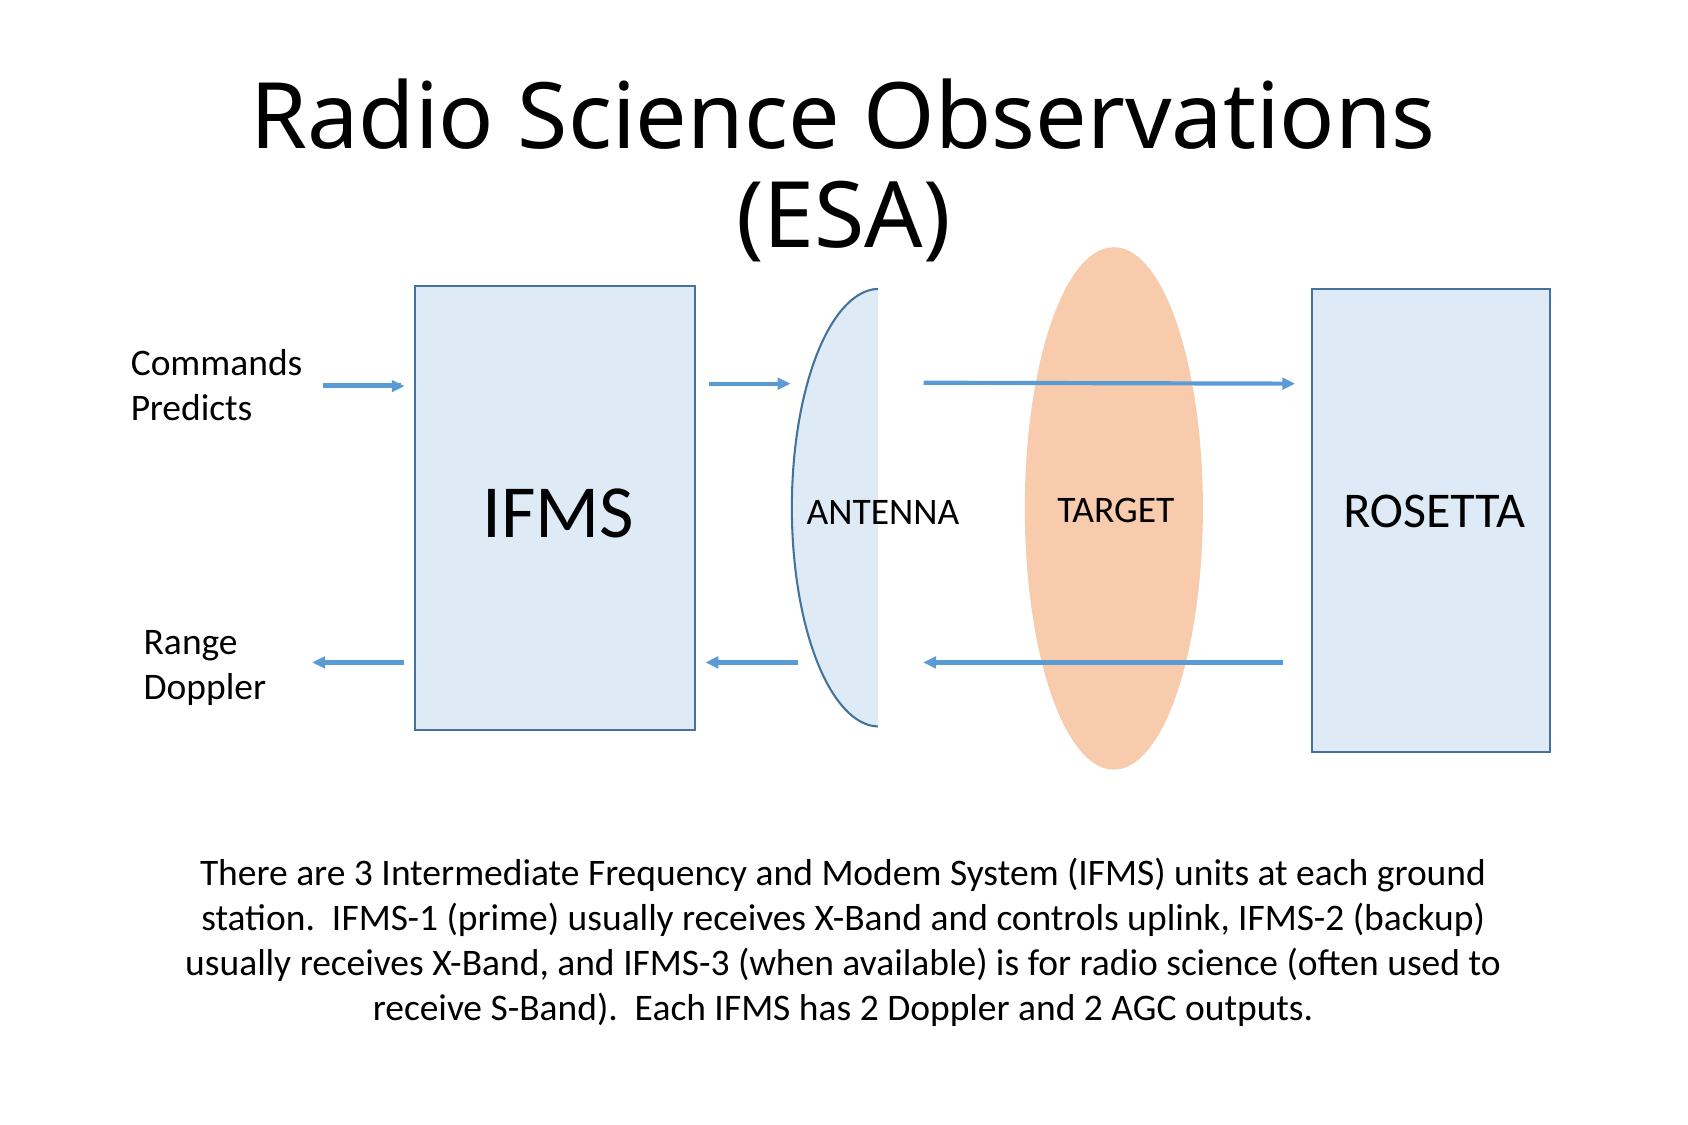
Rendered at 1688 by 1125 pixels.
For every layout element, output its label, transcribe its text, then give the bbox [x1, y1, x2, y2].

text_box There are 3 Intermediate Frequency and Modem System (IFMS) units at each ground station. IFMS-1 (prime) usually receives X-Band and controls uplink, IFMS-2 (backup) usually receives X-Band, and IFMS-3 (when available) is for radio science (often used to receive S-Band). Each IFMS has 2 Doppler and 2 AGC outputs. [154, 840, 1534, 1036]
title Radio Science Observations (ESA) [116, 59, 1572, 278]
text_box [116, 248, 1568, 769]
